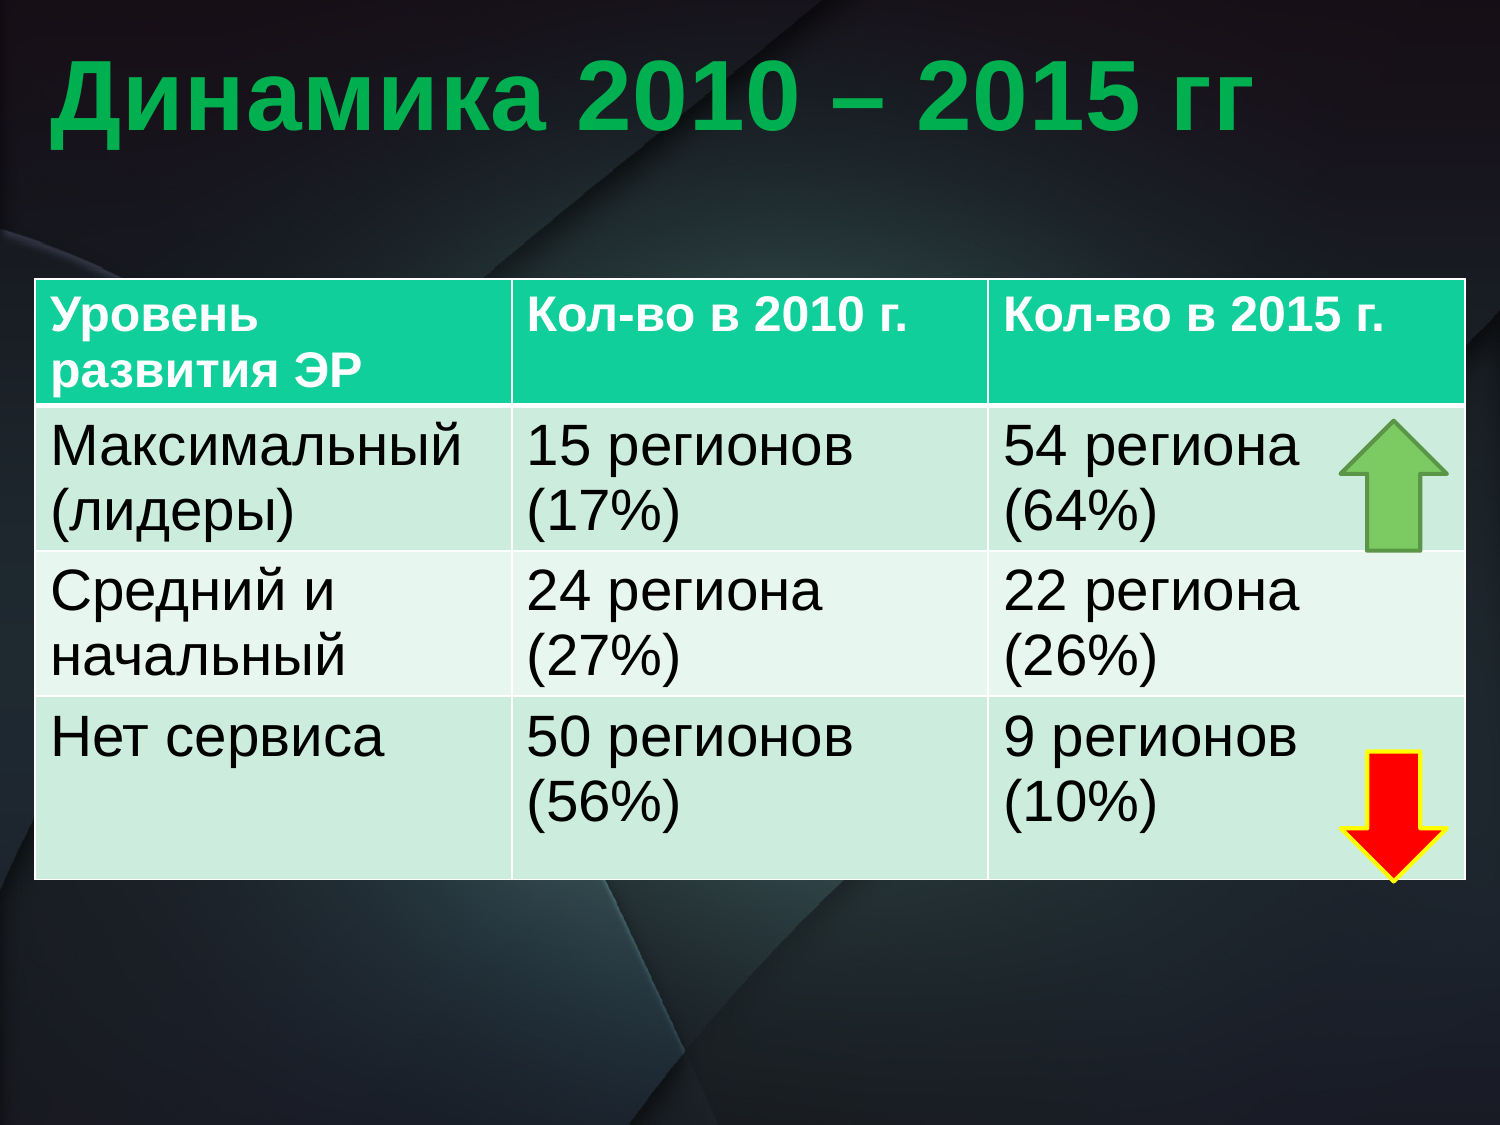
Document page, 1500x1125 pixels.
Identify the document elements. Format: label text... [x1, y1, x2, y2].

table_cell 9 регионов (10%) [989, 697, 1464, 879]
text_box [1338, 418, 1449, 553]
text_box [1338, 749, 1449, 884]
table_cell 54 региона (64%) [989, 408, 1464, 550]
table_header Кол-во в 2015 г. [989, 280, 1464, 403]
title Динамика 2010 – 2015 гг [35, 23, 1465, 176]
table_cell 22 региона (26%) [989, 552, 1464, 695]
table_cell 50 регионов (56%) [513, 697, 987, 879]
picture [0, 0, 1500, 1125]
table_cell 15 регионов (17%) [513, 408, 987, 550]
table_header Кол-во в 2010 г. [513, 280, 987, 403]
table_header Уровень развития ЭР [36, 280, 511, 403]
table_cell 24 региона (27%) [513, 552, 987, 695]
table_cell Максимальный (лидеры) [36, 408, 511, 550]
table_cell Нет сервиса [36, 697, 511, 879]
table_cell Средний и начальный [36, 552, 511, 695]
